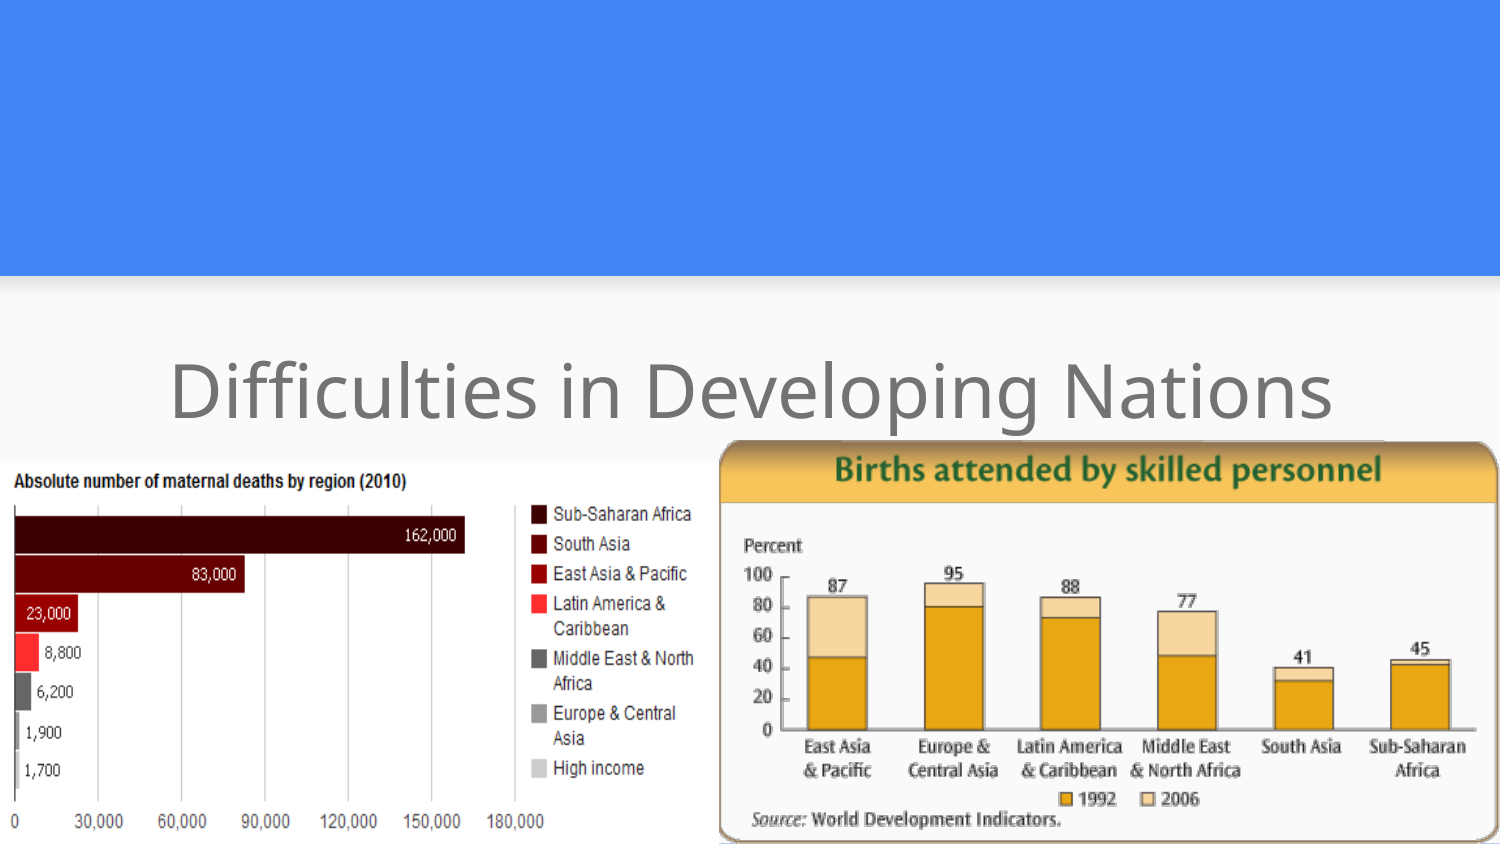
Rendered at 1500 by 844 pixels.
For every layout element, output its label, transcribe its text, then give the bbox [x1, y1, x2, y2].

list Difficulties in Developing Nations [77, 314, 1427, 462]
picture [0, 438, 1500, 844]
